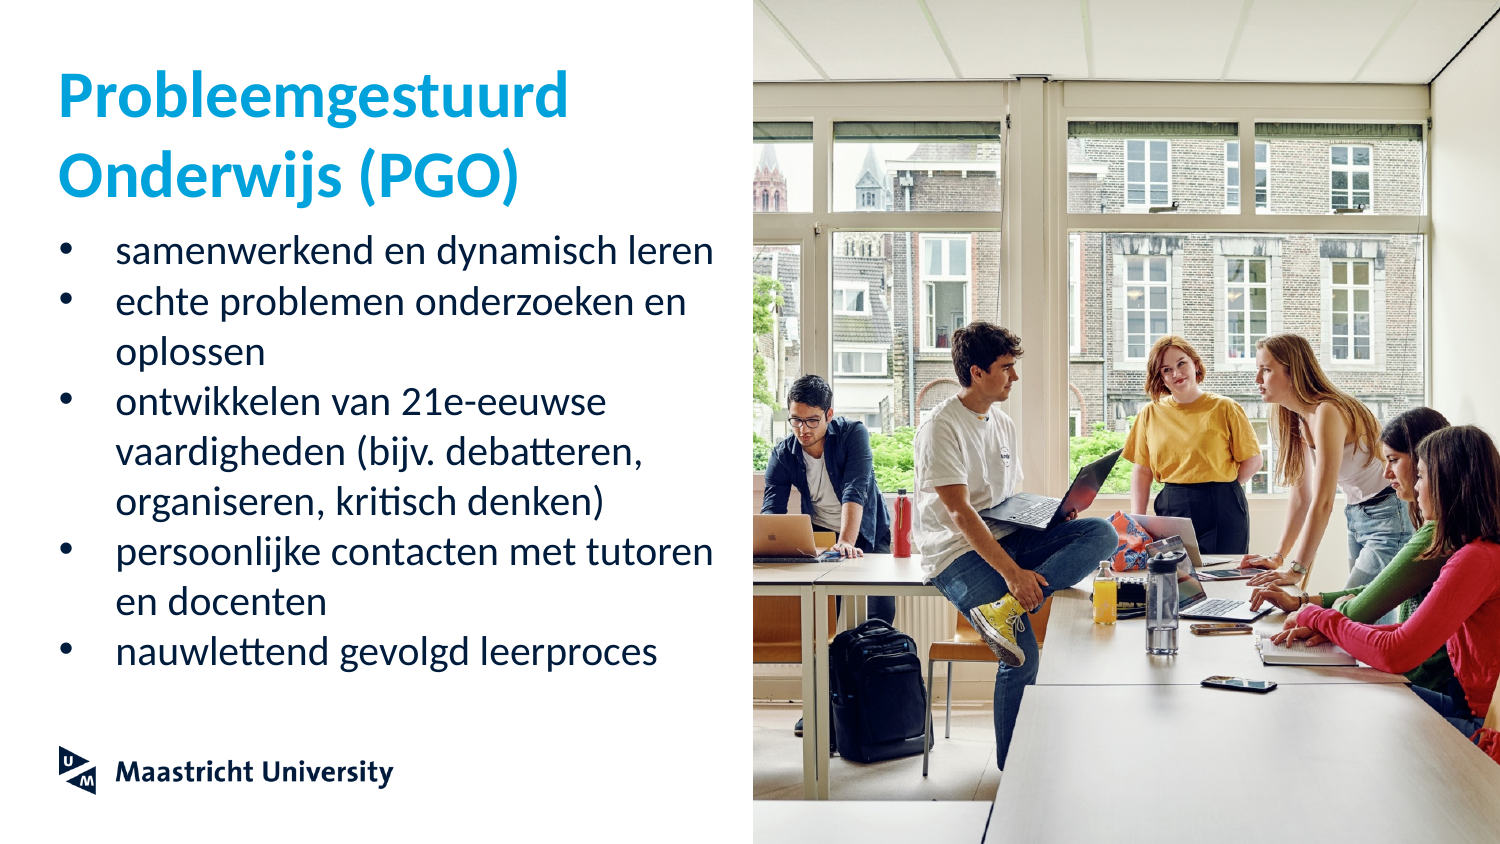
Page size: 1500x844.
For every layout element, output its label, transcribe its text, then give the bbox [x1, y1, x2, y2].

picture [753, 0, 1500, 844]
picture [59, 738, 406, 816]
list samenwerkend en dynamisch leren echte problemen onderzoeken en oplossen ontwikkelen van 21e-eeuwse vaardigheden (bijv. debatteren, organiseren, kritisch denken) persoonlijke contacten met tutoren en docenten nauwlettend gevolgd leerproces [59, 223, 724, 738]
title Probleemgestuurd Onderwijs (PGO) [59, 50, 705, 223]
